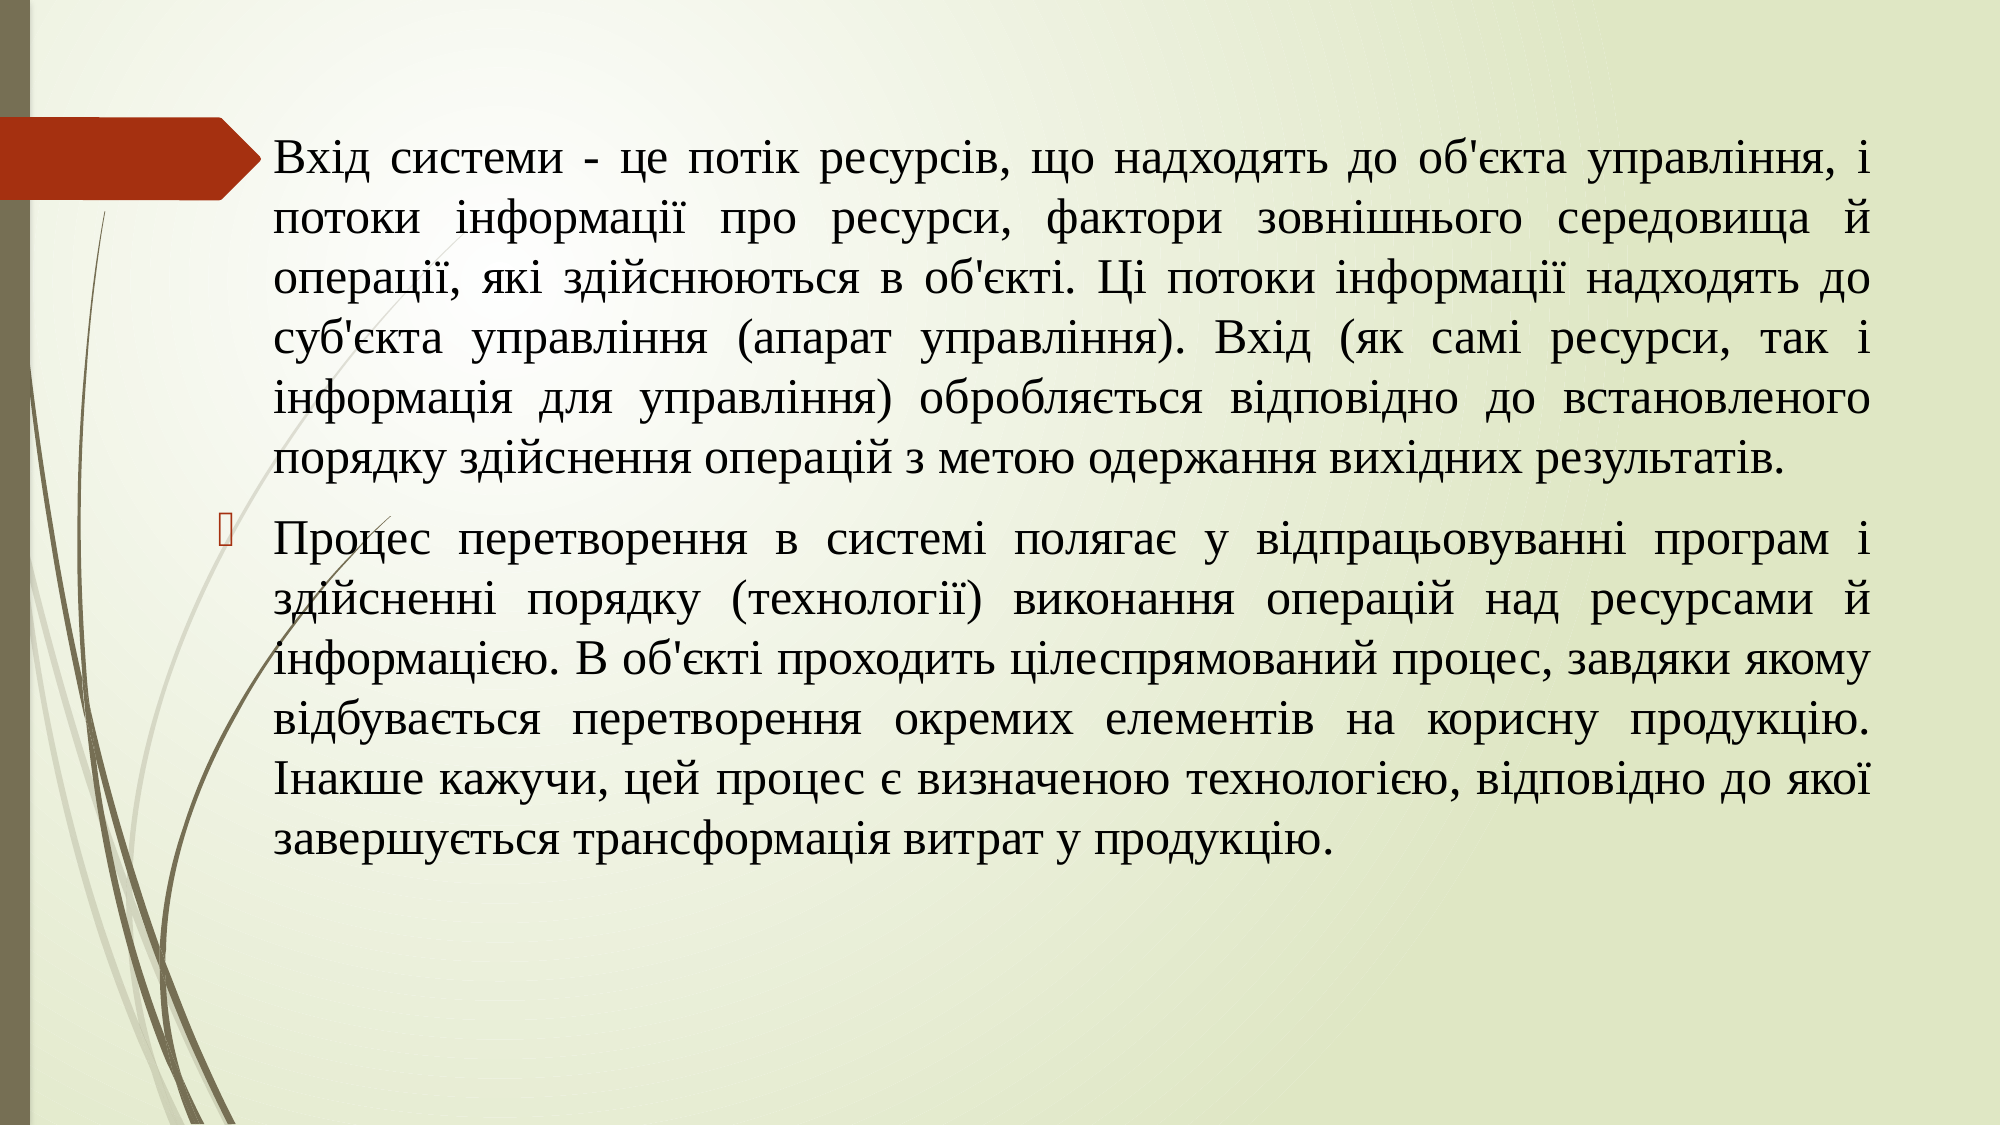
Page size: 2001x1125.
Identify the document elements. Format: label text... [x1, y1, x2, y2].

list Вхід системи - це потік ресурсів, що надходять до об'єкта управління, і потоки інформації про ресурси, фактори зовнішнього середовища й операції, які здійснюються в об'єкті. Ці потоки інформації надходять до суб'єкта управління (апарат управління). Вхід (як самі ресурси, так і інформація для управління) обробляється відповідно до встановленого порядку здійснення операцій з метою одержання вихідних результатів. Процес перетворення в системі полягає у відпрацьовуванні програм і здійсненні порядку (технології) виконання операцій над ресурсами й інформацією. В об'єкті проходить цілеспрямований процес, завдяки якому відбувається перетворення окремих елементів на корисну продукцію. Інакше кажучи, цей процес є визначеною технологією, відповідно до якої завершується трансформація витрат у продукцію. [202, 115, 1888, 1046]
